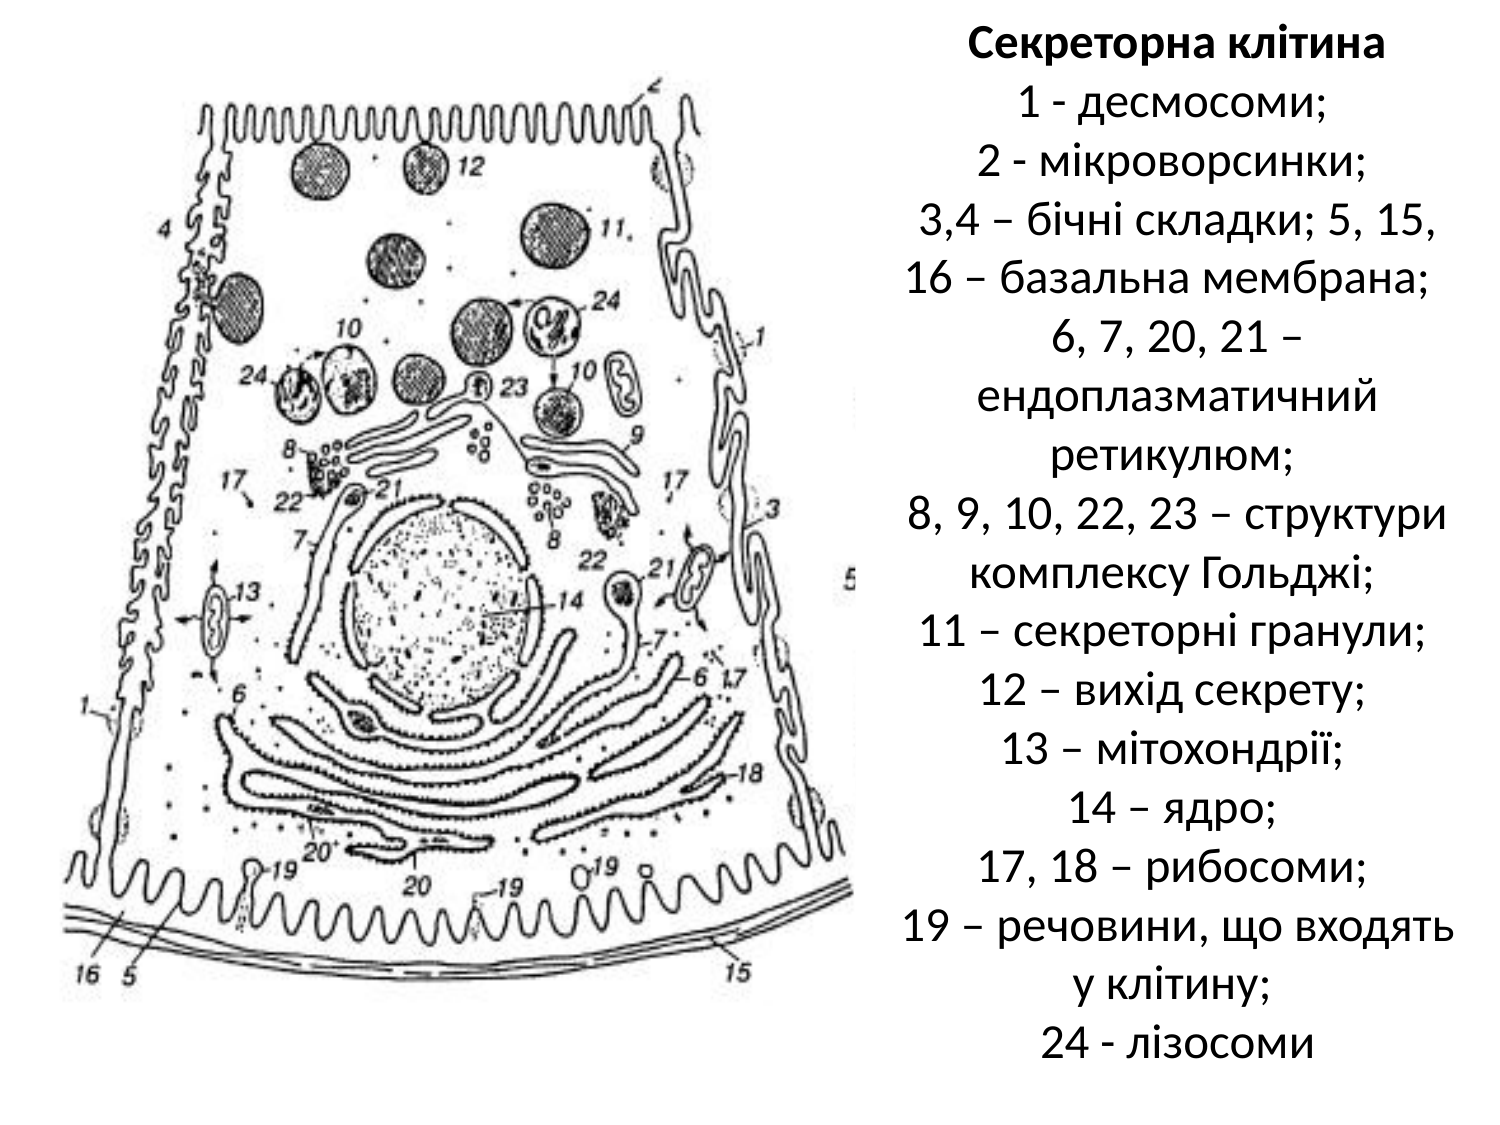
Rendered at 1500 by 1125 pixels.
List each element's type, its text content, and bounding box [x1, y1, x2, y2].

title Секреторна клітина 1 - десмосоми; 2 - мікроворсинки; 3,4 – бічні складки; 5, 15, 16 – базальна мембрана; 6, 7, 20, 21 – ендоплазматичний ретикулюм; 8, 9, 10, 22, 23 – структури комплексу Гольджі; 11 – секреторні гранули; 12 – вихід секрету; 13 – мітохондрії; 14 – ядро; 17, 18 – рибосоми; 19 – речовини, що входять у клітину; 24 - лізосоми [878, 0, 1477, 1079]
picture [0, 70, 856, 1009]
